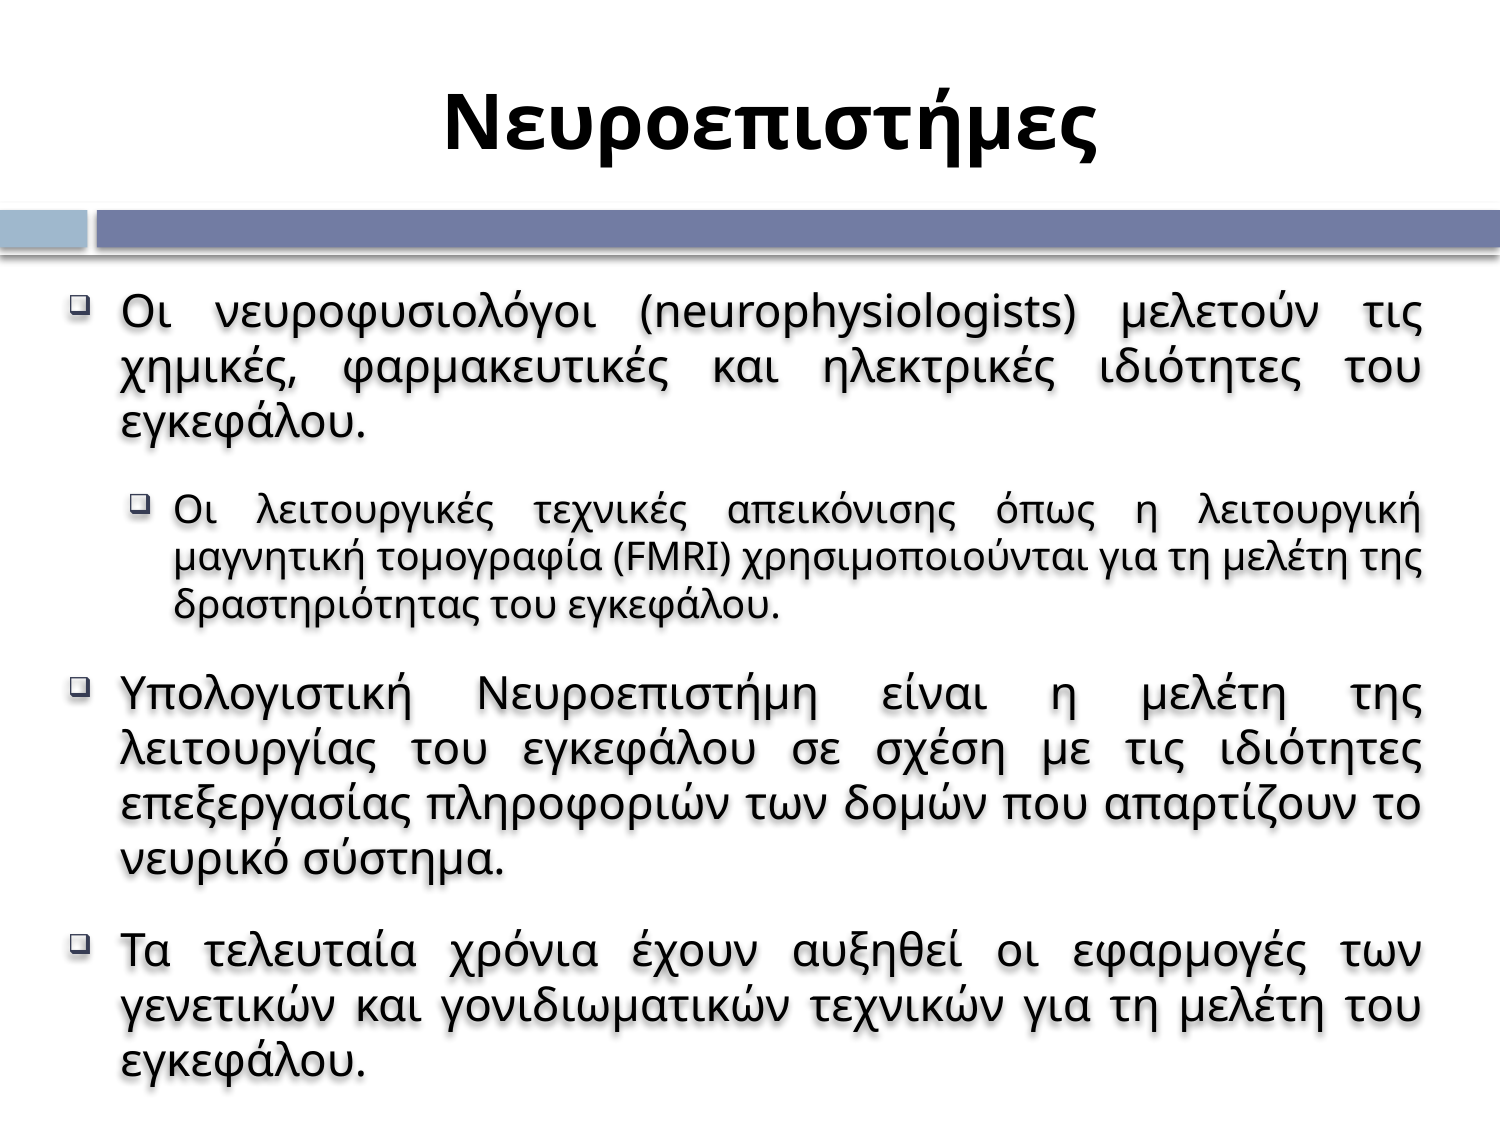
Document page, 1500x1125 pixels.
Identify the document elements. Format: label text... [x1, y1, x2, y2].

title Νευροεπιστήμες [100, 37, 1438, 200]
list Οι νευροφυσιολόγοι (neurophysiologists) μελετούν τις χημικές, φαρμακευτικές και ηλεκτρικές ιδιότητες του εγκεφάλου. Οι λειτουργικές τεχνικές απεικόνισης όπως η λειτουργική μαγνητική τομογραφία (FMRI) χρησιμοποιούνται για τη μελέτη της δραστηριότητας του εγκεφάλου. Υπολογιστική Νευροεπιστήμη είναι η μελέτη της λειτουργίας του εγκεφάλου σε σχέση με τις ιδιότητες επεξεργασίας πληροφοριών των δομών που απαρτίζουν το νευρικό σύστημα. Τα τελευταία χρόνια έχουν αυξηθεί οι εφαρμογές των γενετικών και γονιδιωματικών τεχνικών για τη μελέτη του εγκεφάλου. [52, 273, 1439, 1012]
